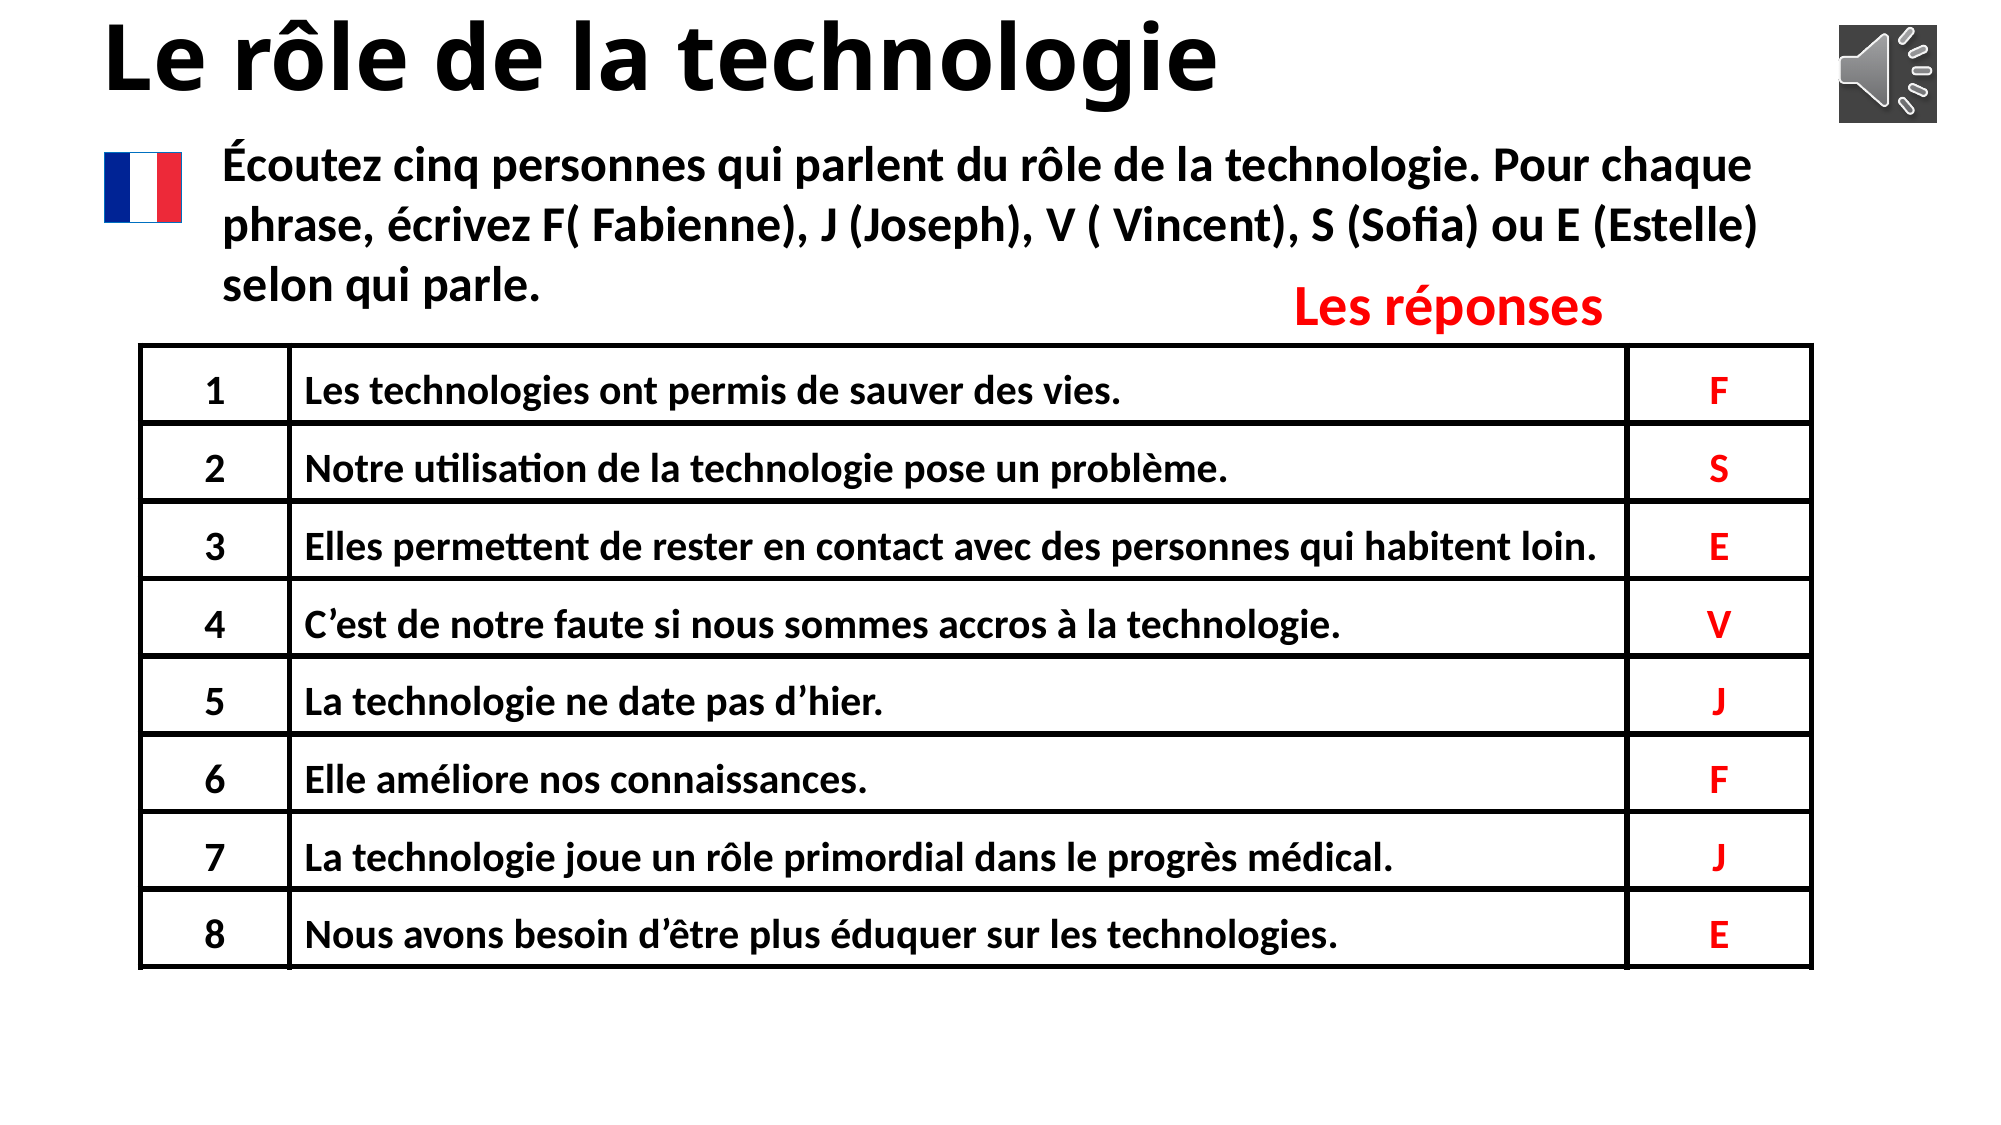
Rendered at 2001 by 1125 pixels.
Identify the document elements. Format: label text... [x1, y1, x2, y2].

table_header Les technologies ont permis de sauver des vies. [292, 348, 1624, 420]
table_cell 8 [143, 892, 287, 964]
table_cell F [1630, 737, 1809, 809]
table_cell Notre utilisation de la technologie pose un problème. [292, 426, 1624, 498]
table_cell J [1630, 659, 1809, 731]
table_cell 7 [143, 814, 287, 886]
picture [104, 152, 182, 223]
table_cell V [1630, 581, 1809, 653]
table_cell Elle améliore nos connaissances. [292, 737, 1624, 809]
table_cell C’est de notre faute si nous sommes accros à la technologie. [292, 581, 1624, 653]
text_box Écoutez cinq personnes qui parlent du rôle de la technologie. Pour chaque phrase, écrivez F( Fabienne), J (Joseph), V ( Vincent), S (Sofia) ou E (Estelle) selon qui parle. [208, 123, 1875, 319]
table_cell E [1630, 892, 1809, 964]
table_cell 2 [143, 426, 287, 498]
table_cell S [1630, 426, 1809, 498]
picture [1837, 23, 1938, 124]
table_cell 5 [143, 659, 287, 731]
title Le rôle de la technologie [86, 0, 1812, 122]
text_box Les réponses [1279, 259, 1619, 345]
table_cell La technologie ne date pas d’hier. [292, 659, 1624, 731]
table_cell Nous avons besoin d’être plus éduquer sur les technologies. [292, 892, 1624, 964]
table_header F [1630, 348, 1809, 420]
table_cell E [1630, 504, 1809, 576]
table_header 1 [143, 348, 287, 420]
table_cell La technologie joue un rôle primordial dans le progrès médical. [292, 814, 1624, 886]
table_cell Elles permettent de rester en contact avec des personnes qui habitent loin. [292, 504, 1624, 576]
table_cell 3 [143, 504, 287, 576]
table_cell 6 [143, 737, 287, 809]
table_cell J [1630, 814, 1809, 886]
table_cell 4 [143, 581, 287, 653]
